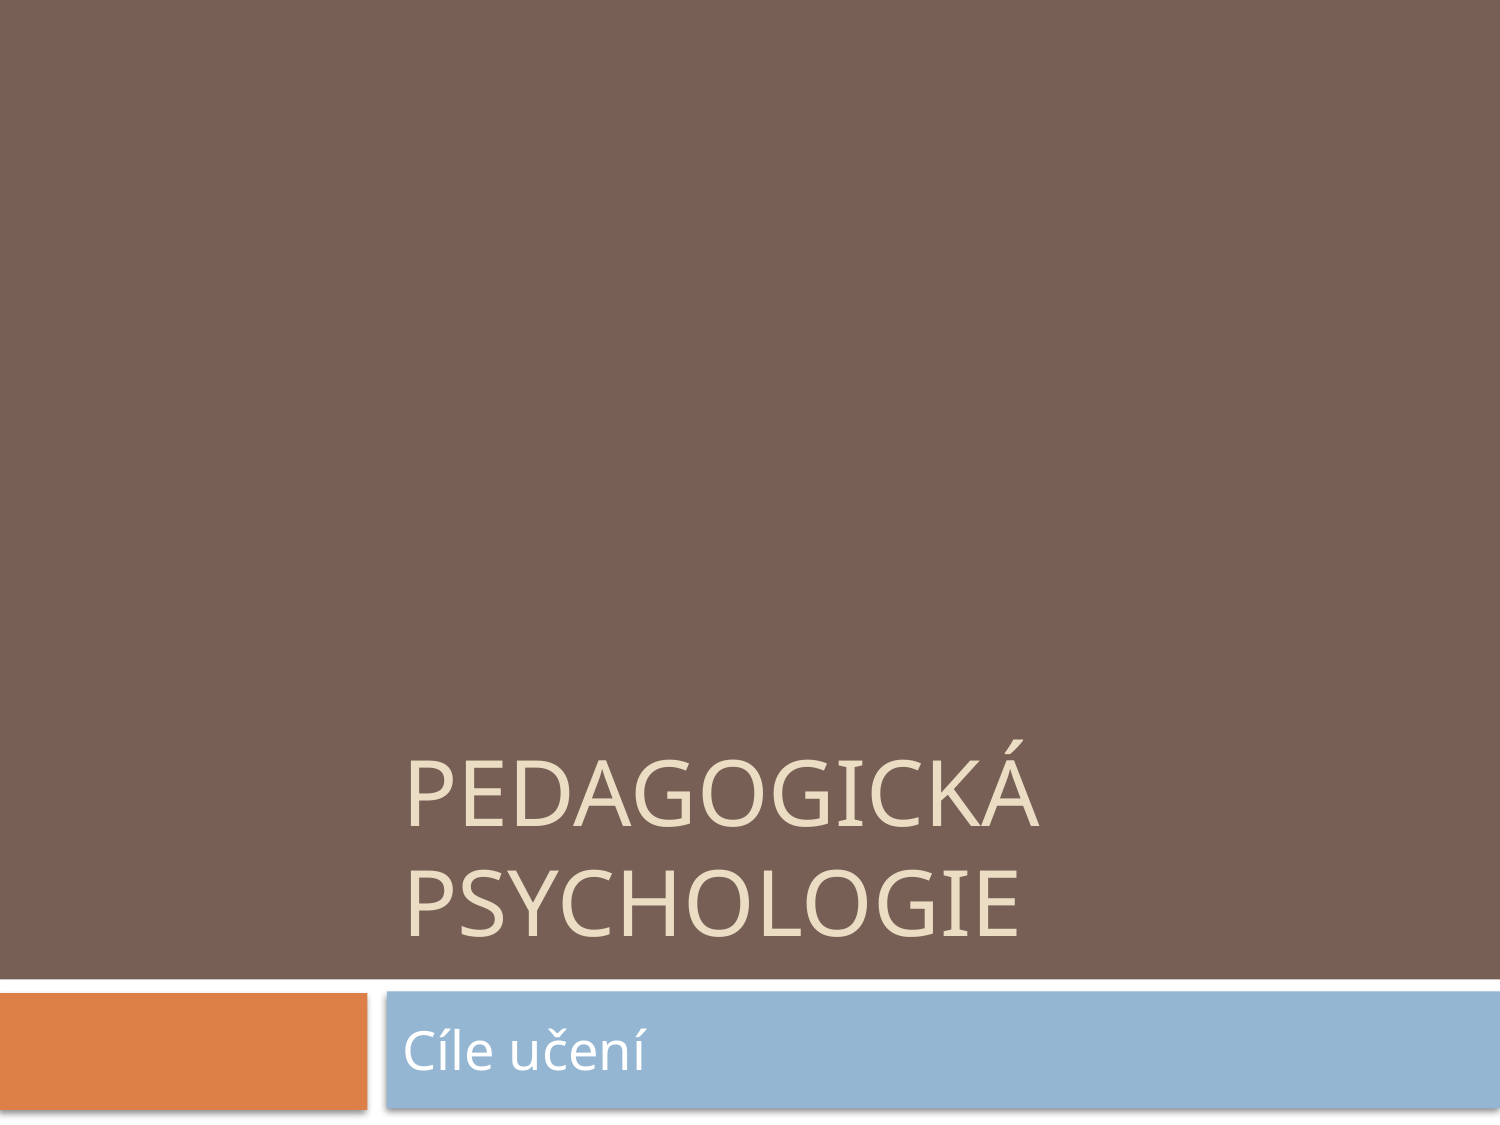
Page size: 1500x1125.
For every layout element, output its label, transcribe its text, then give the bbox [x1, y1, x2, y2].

title Pedagogická psychologie [387, 662, 1450, 963]
subtitle Cíle učení [387, 992, 1488, 1105]
